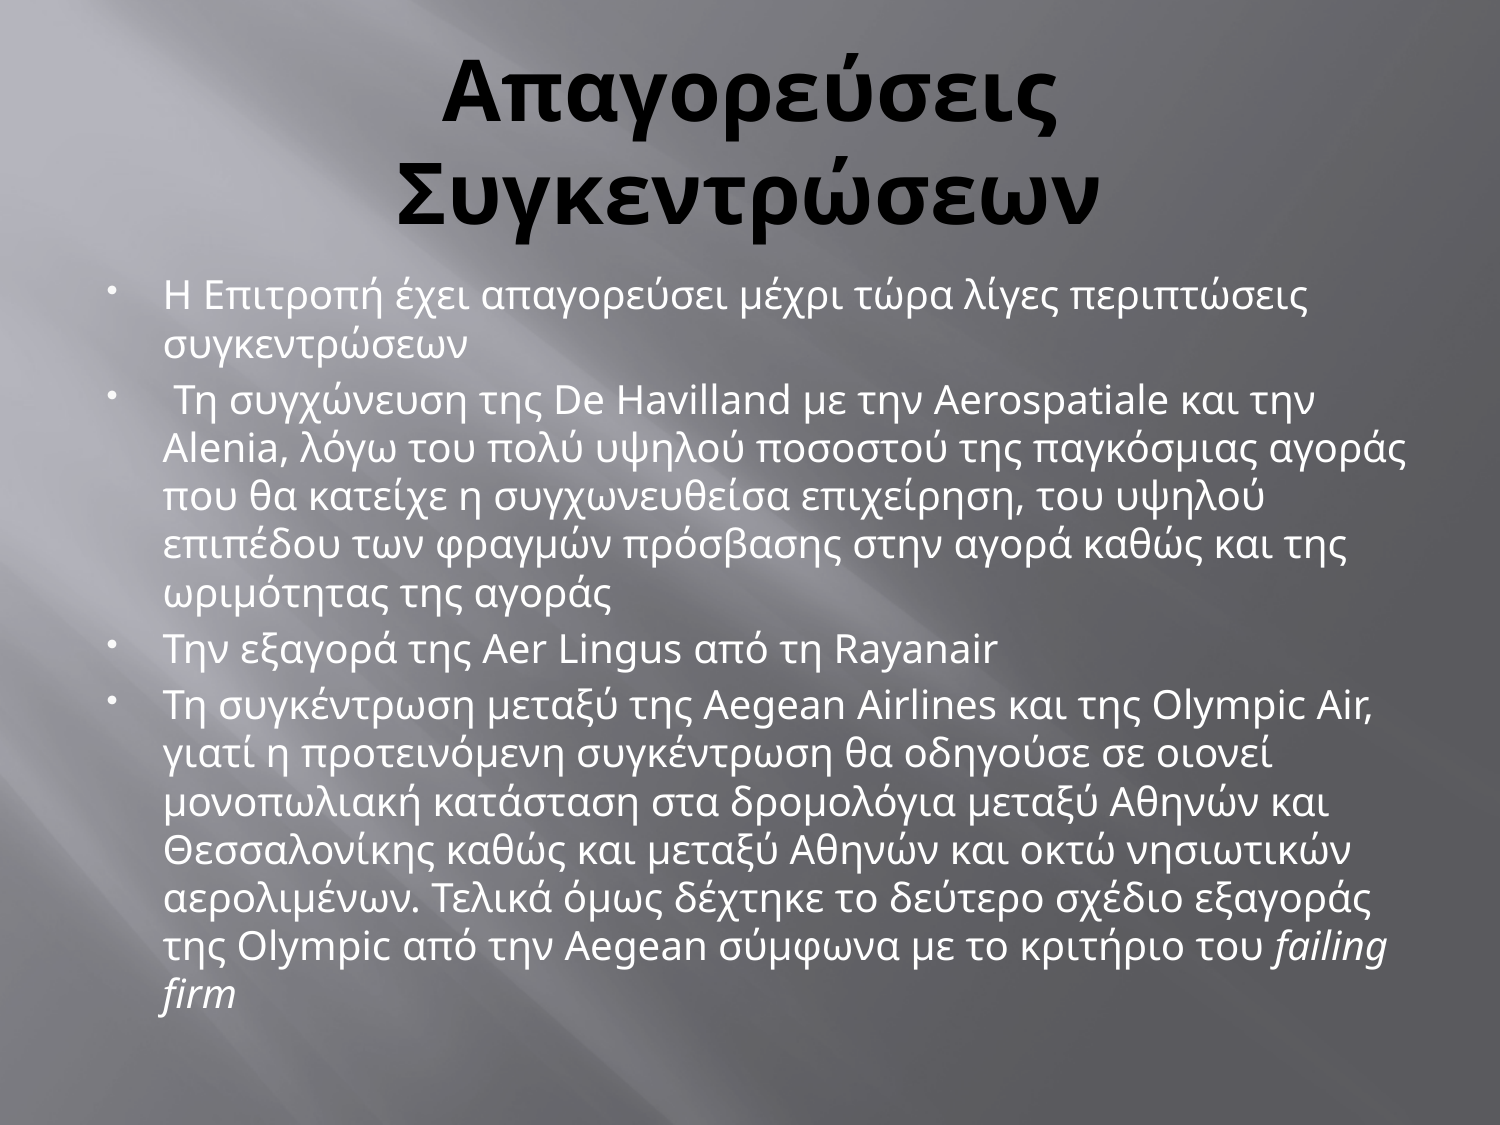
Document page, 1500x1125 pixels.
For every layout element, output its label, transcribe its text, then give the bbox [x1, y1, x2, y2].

list Η Επιτροπή έχει απαγορεύσει μέχρι τώρα λίγες περιπτώσεις συγκεντρώσεων Τη συγχώνευση της De Havilland με την Aerospatiale και την Alenia, λόγω του πολύ υψηλού ποσοστού της παγκόσμιας αγοράς που θα κατείχε η συγχωνευθείσα επιχείρηση, του υψηλού επιπέδου των φραγμών πρόσβασης στην αγορά καθώς και της ωριμότητας της αγοράς Την εξαγορά της Aer Lingus από τη Rayanair Τη συγκέντρωση μεταξύ της Aegean Airlines και της Olympic Air, γιατί η προτεινόμενη συγκέντρωση θα οδηγούσε σε οιονεί μονοπωλιακή κατάσταση στα δρομολόγια μεταξύ Αθηνών και Θεσσαλονίκης καθώς και μεταξύ Αθηνών και οκτώ νησιωτικών αερολιμένων. Τελικά όμως δέχτηκε το δεύτερο σχέδιο εξαγοράς της Olympic από την Aegean σύμφωνα με το κριτήριο του failing firm [75, 262, 1425, 1035]
title Απαγορεύσεις Συγκεντρώσεων [75, 45, 1425, 233]
